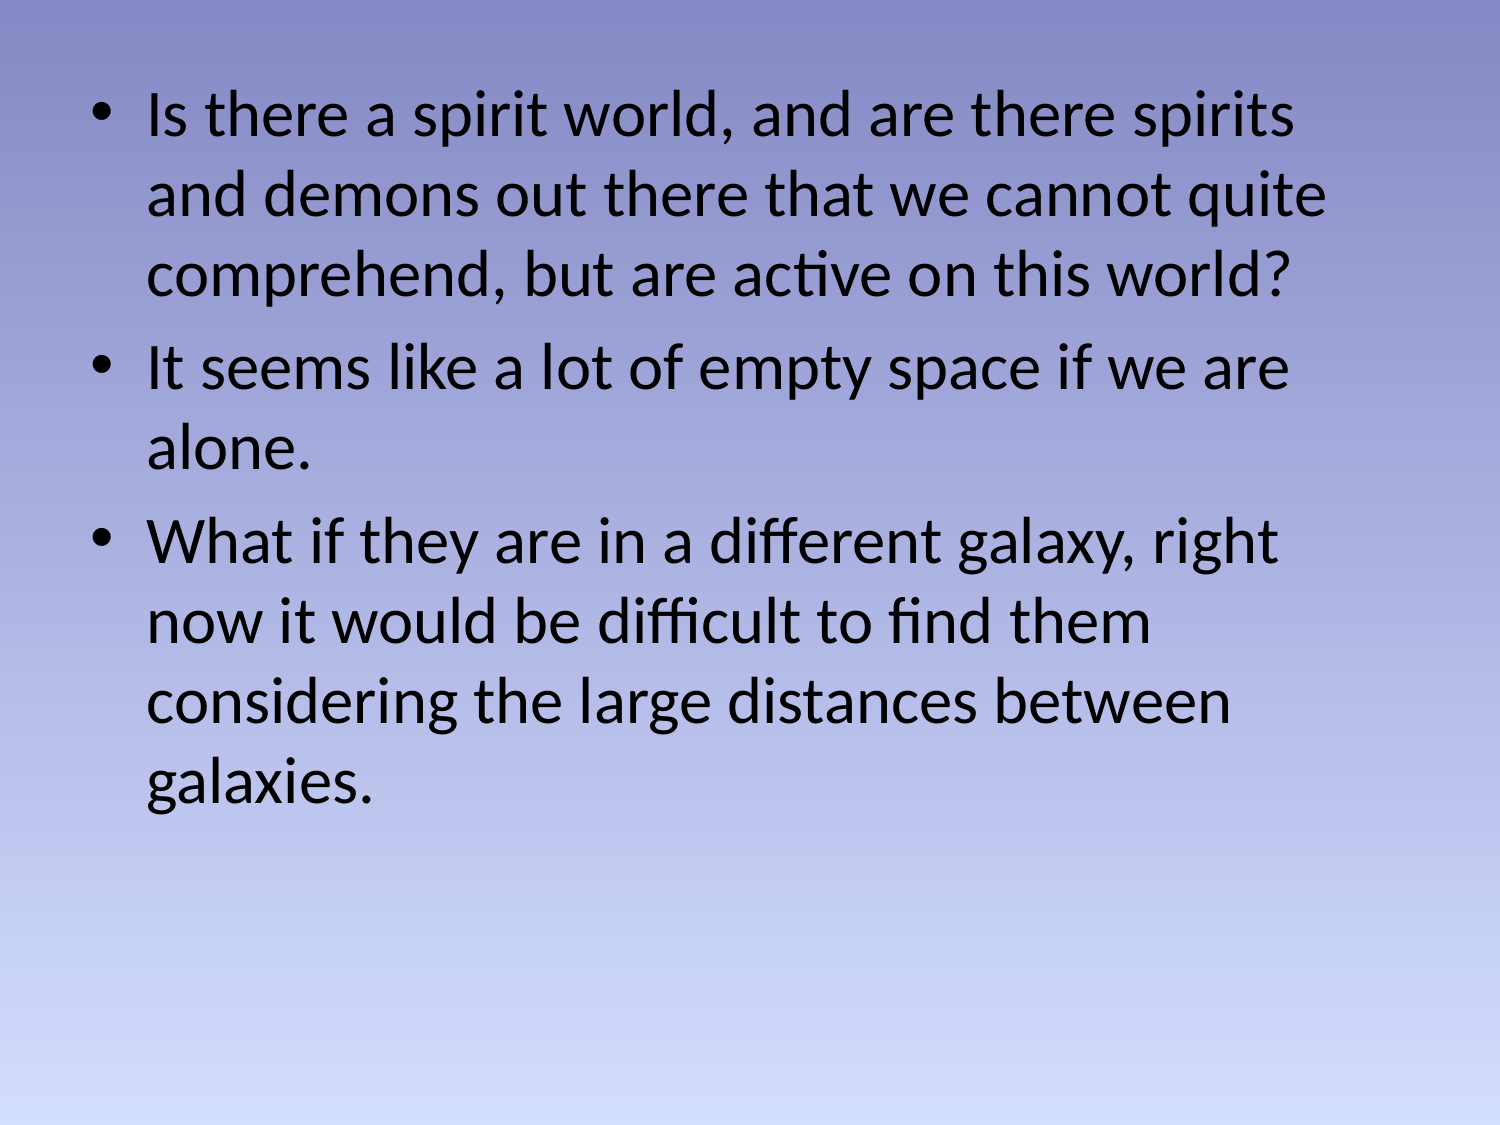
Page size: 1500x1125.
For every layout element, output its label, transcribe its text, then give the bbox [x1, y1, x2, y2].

list Is there a spirit world, and are there spirits and demons out there that we cannot quite comprehend, but are active on this world? It seems like a lot of empty space if we are alone. What if they are in a different galaxy, right now it would be difficult to find them considering the large distances between galaxies. [75, 62, 1425, 1005]
